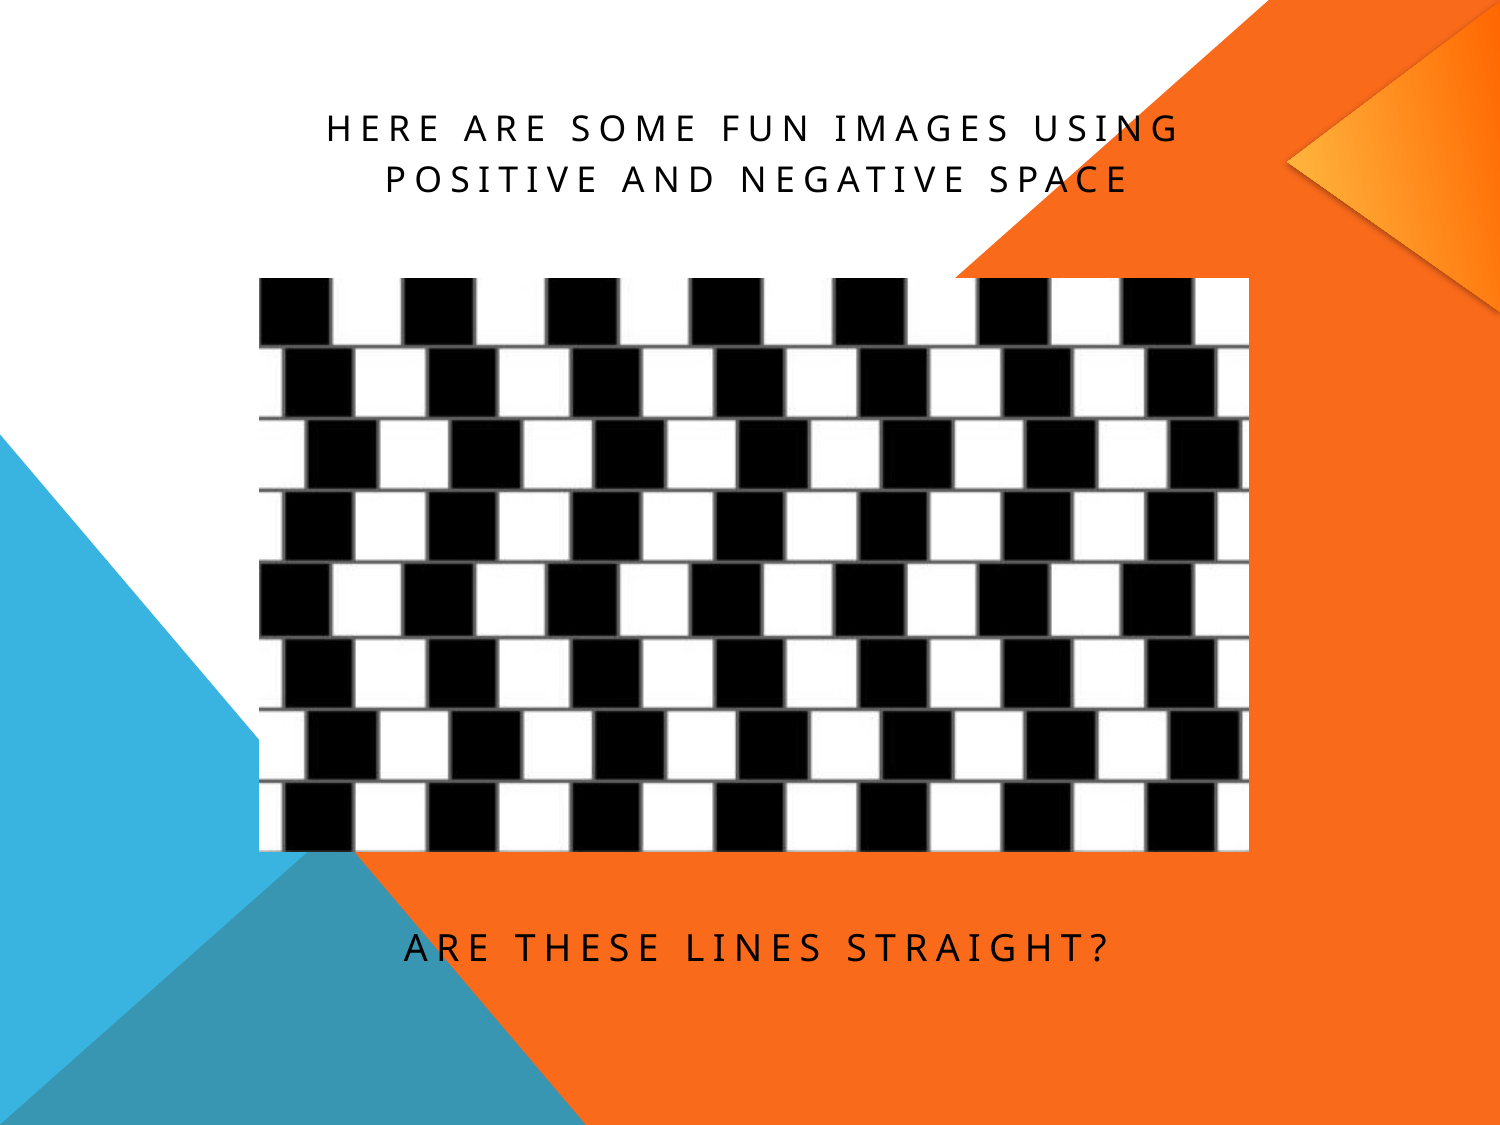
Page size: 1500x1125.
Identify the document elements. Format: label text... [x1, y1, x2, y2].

text_box Are these lines straight? [218, 916, 1294, 1035]
picture [258, 278, 1249, 852]
list Here are some fun images using positive and negative space [218, 90, 1294, 209]
